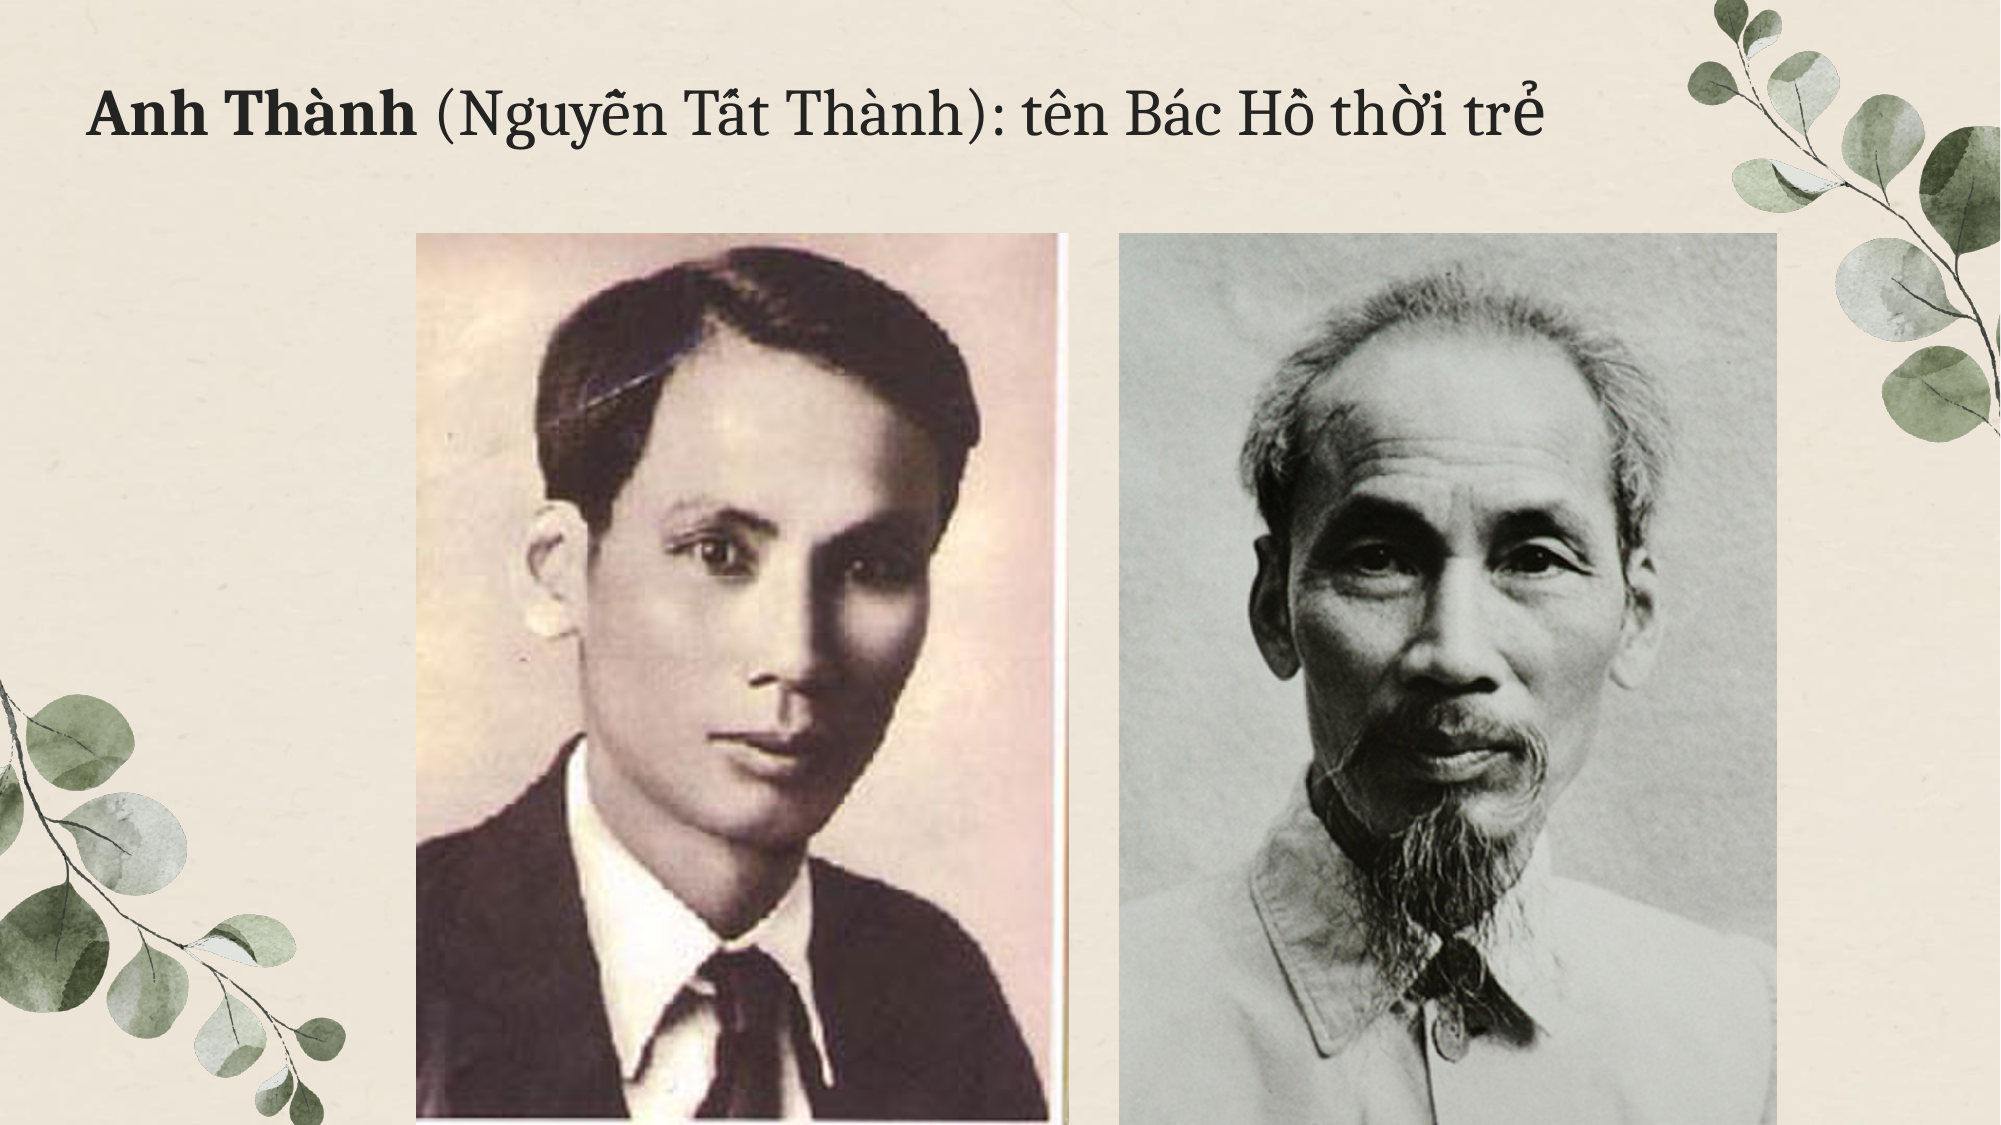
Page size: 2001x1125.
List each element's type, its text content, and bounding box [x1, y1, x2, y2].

text_box Anh Thành (Nguyễn Tất Thành): tên Bác Hồ thời trẻ [71, 61, 1662, 157]
picture [0, 0, 2001, 1125]
